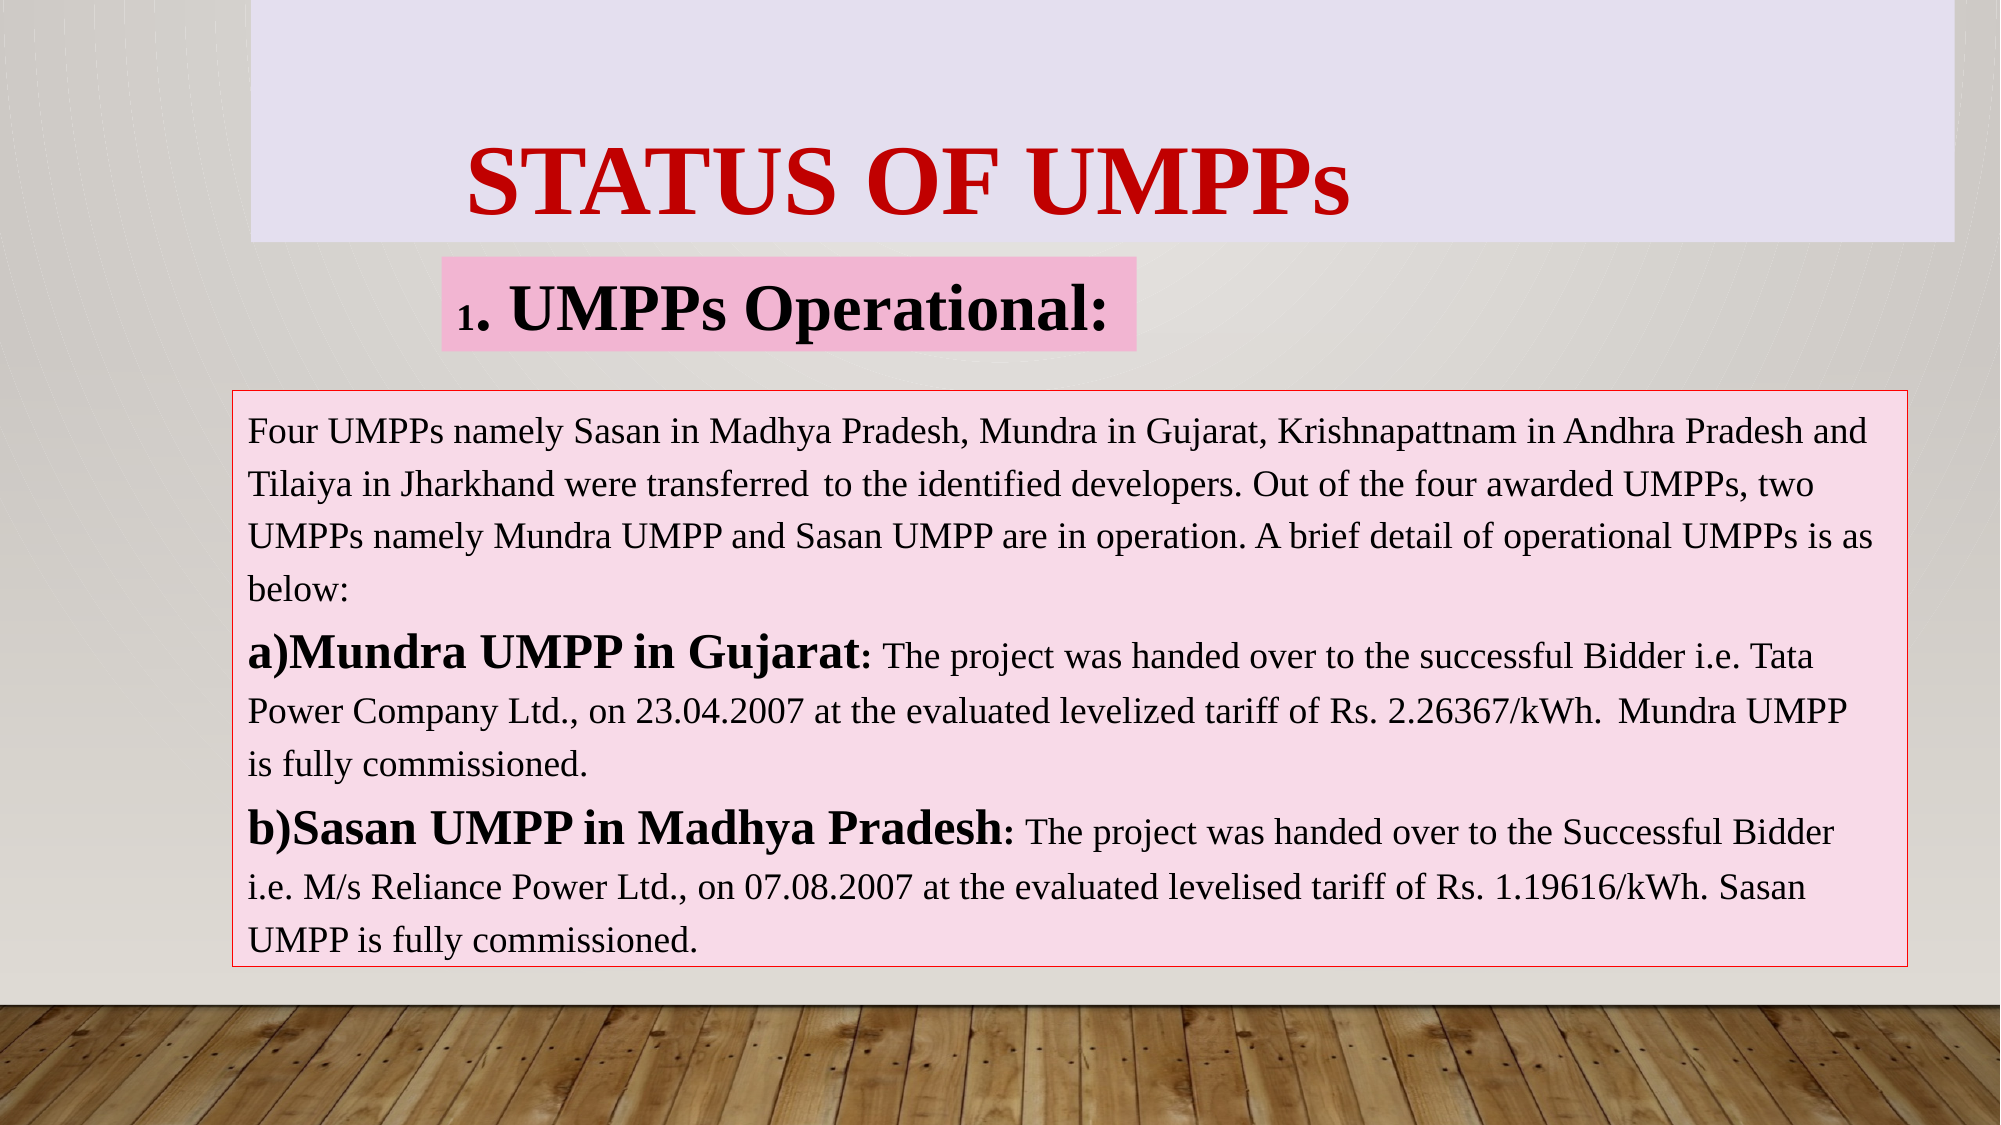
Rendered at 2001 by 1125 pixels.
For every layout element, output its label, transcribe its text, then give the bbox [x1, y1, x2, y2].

picture [0, 1005, 2000, 1125]
text_box STATUS OF UMPPs [251, 0, 1955, 243]
text_box 1. UMPPs Operational: [441, 256, 1137, 352]
text_box Four UMPPs namely Sasan in Madhya Pradesh, Mundra in Gujarat, Krishnapattnam in Andhra Pradesh and Tilaiya in Jharkhand were transferred to the identified developers. Out of the four awarded UMPPs, two UMPPs namely Mundra UMPP and Sasan UMPP are in operation. A brief detail of operational UMPPs is as below: a)Mundra UMPP in Gujarat: The project was handed over to the successful Bidder i.e. Tata Power Company Ltd., on 23.04.2007 at the evaluated levelized tariff of Rs. 2.26367/kWh. Mundra UMPP is fully commissioned. b)Sasan UMPP in Madhya Pradesh: The project was handed over to the Successful Bidder i.e. M/s Reliance Power Ltd., on 07.08.2007 at the evaluated levelised tariff of Rs. 1.19616/kWh. Sasan UMPP is fully commissioned. [232, 390, 1908, 967]
